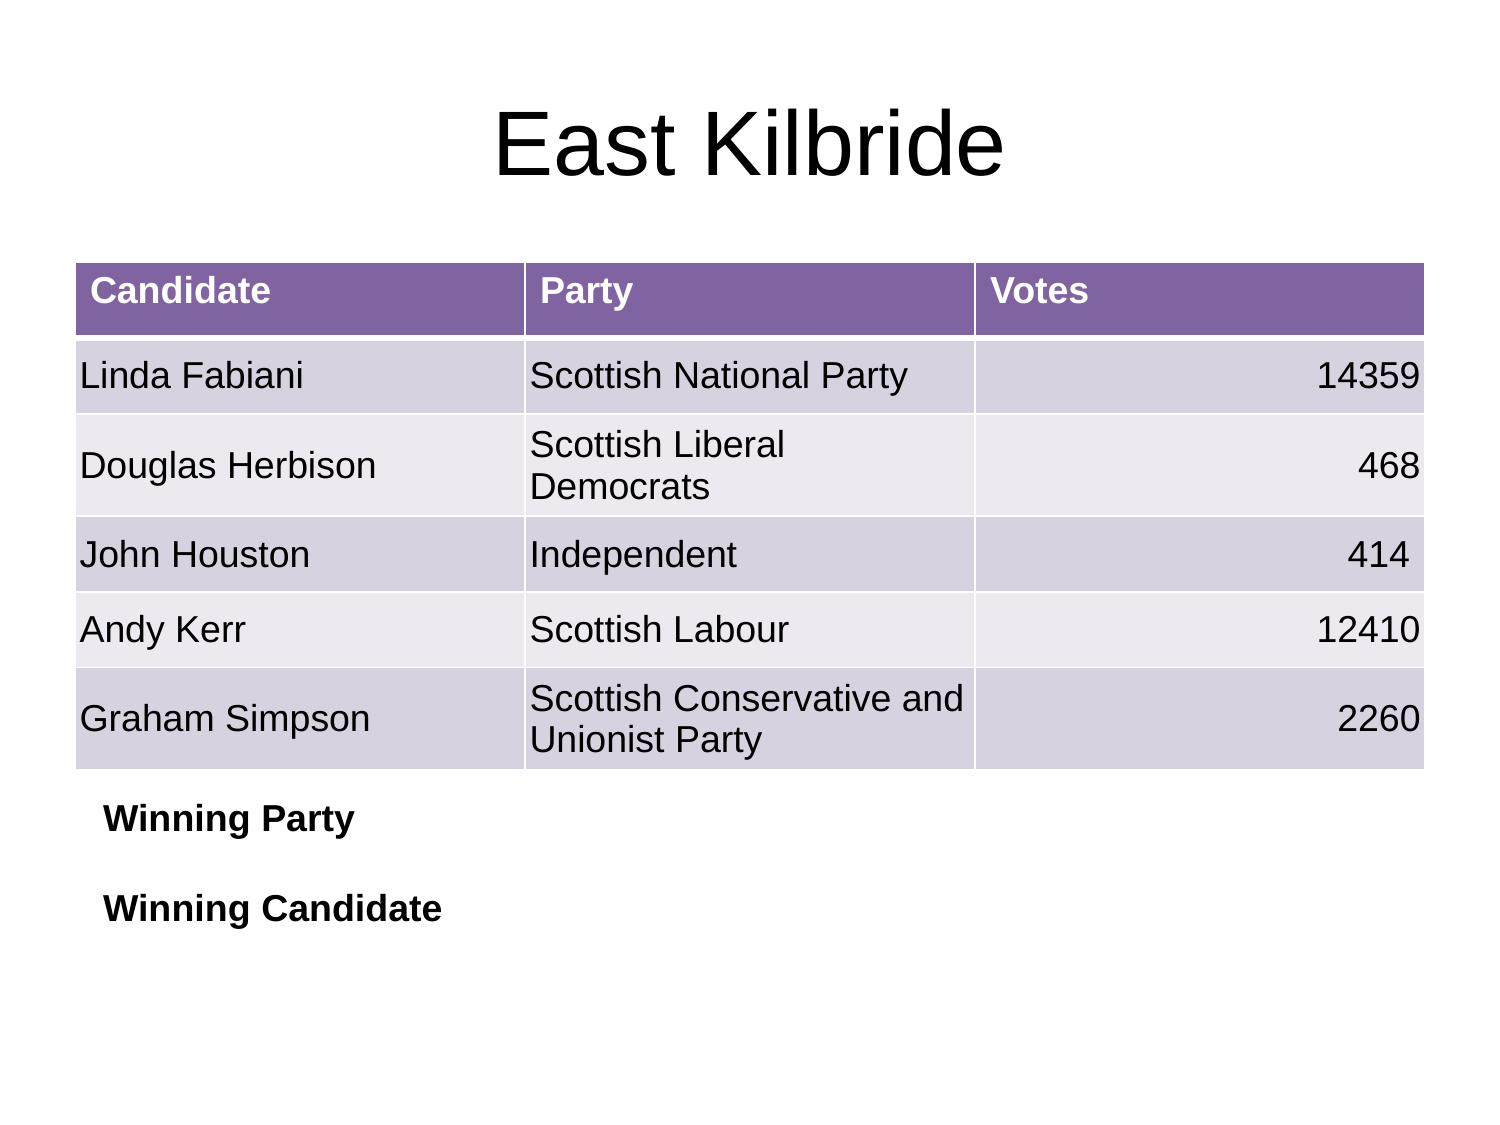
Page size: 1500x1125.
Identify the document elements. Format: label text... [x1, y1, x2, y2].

table_cell 2260 [976, 668, 1424, 769]
table_header Party [526, 263, 974, 335]
table_cell 414 [976, 517, 1424, 591]
table_cell Scottish National Party [526, 341, 974, 413]
table_cell Scottish Liberal Democrats [526, 415, 974, 515]
table_cell Douglas Herbison [76, 415, 524, 515]
table_cell John Houston [76, 517, 524, 591]
table_cell Andy Kerr [76, 593, 524, 667]
table_cell Independent [526, 517, 974, 591]
table_header Votes [976, 263, 1424, 335]
table_cell 468 [976, 415, 1424, 515]
table_header Candidate [76, 263, 524, 335]
table_cell 14359 [976, 341, 1424, 413]
text_box Winning Party Winning Candidate [88, 786, 1365, 937]
table_cell Linda Fabiani [76, 341, 524, 413]
table_cell 12410 [976, 593, 1424, 667]
table_cell Scottish Conservative and Unionist Party [526, 668, 974, 769]
table_cell Graham Simpson [76, 668, 524, 769]
title East Kilbride [75, 45, 1425, 233]
table_cell Scottish Labour [526, 593, 974, 667]
